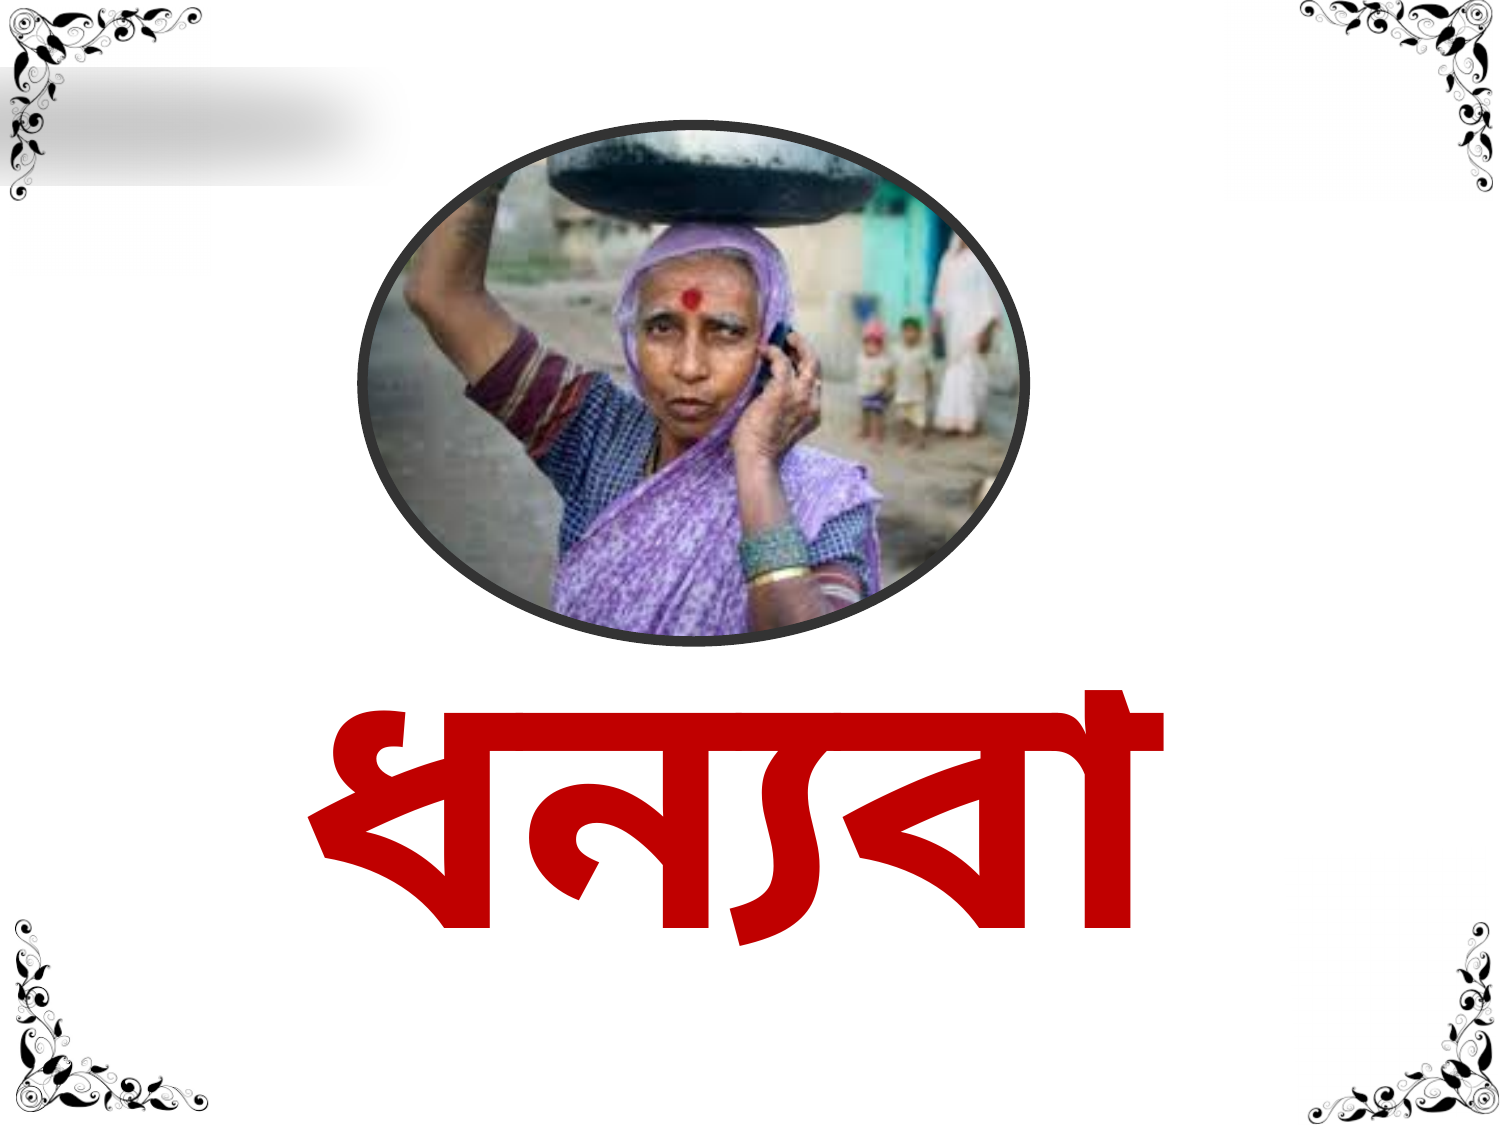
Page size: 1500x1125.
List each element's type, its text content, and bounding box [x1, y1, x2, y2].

picture [15, 910, 284, 1112]
picture [1225, 0, 1493, 201]
picture [10, 8, 211, 276]
picture [1285, 847, 1499, 1124]
text_box ধন্যবাদ [287, 574, 1214, 1125]
picture [362, 124, 1026, 642]
